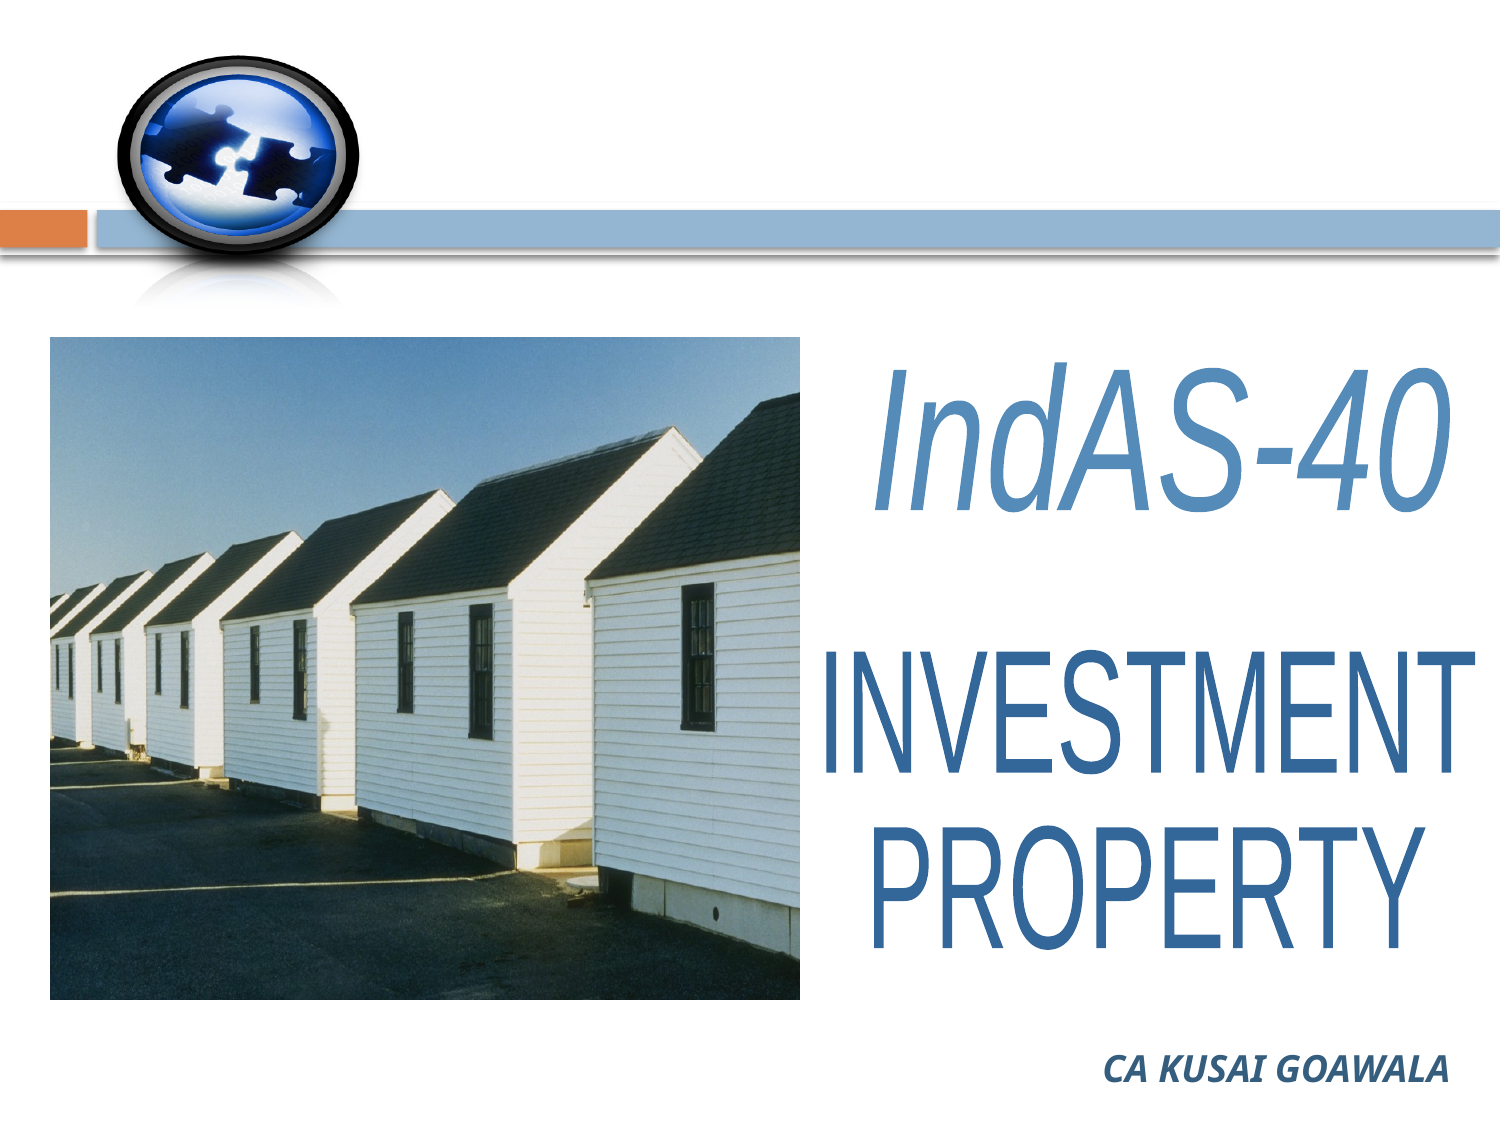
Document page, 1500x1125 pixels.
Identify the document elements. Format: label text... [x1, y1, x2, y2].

text_box CA KUSAI GOAWALA [1087, 1037, 1475, 1098]
picture [49, 49, 801, 1001]
